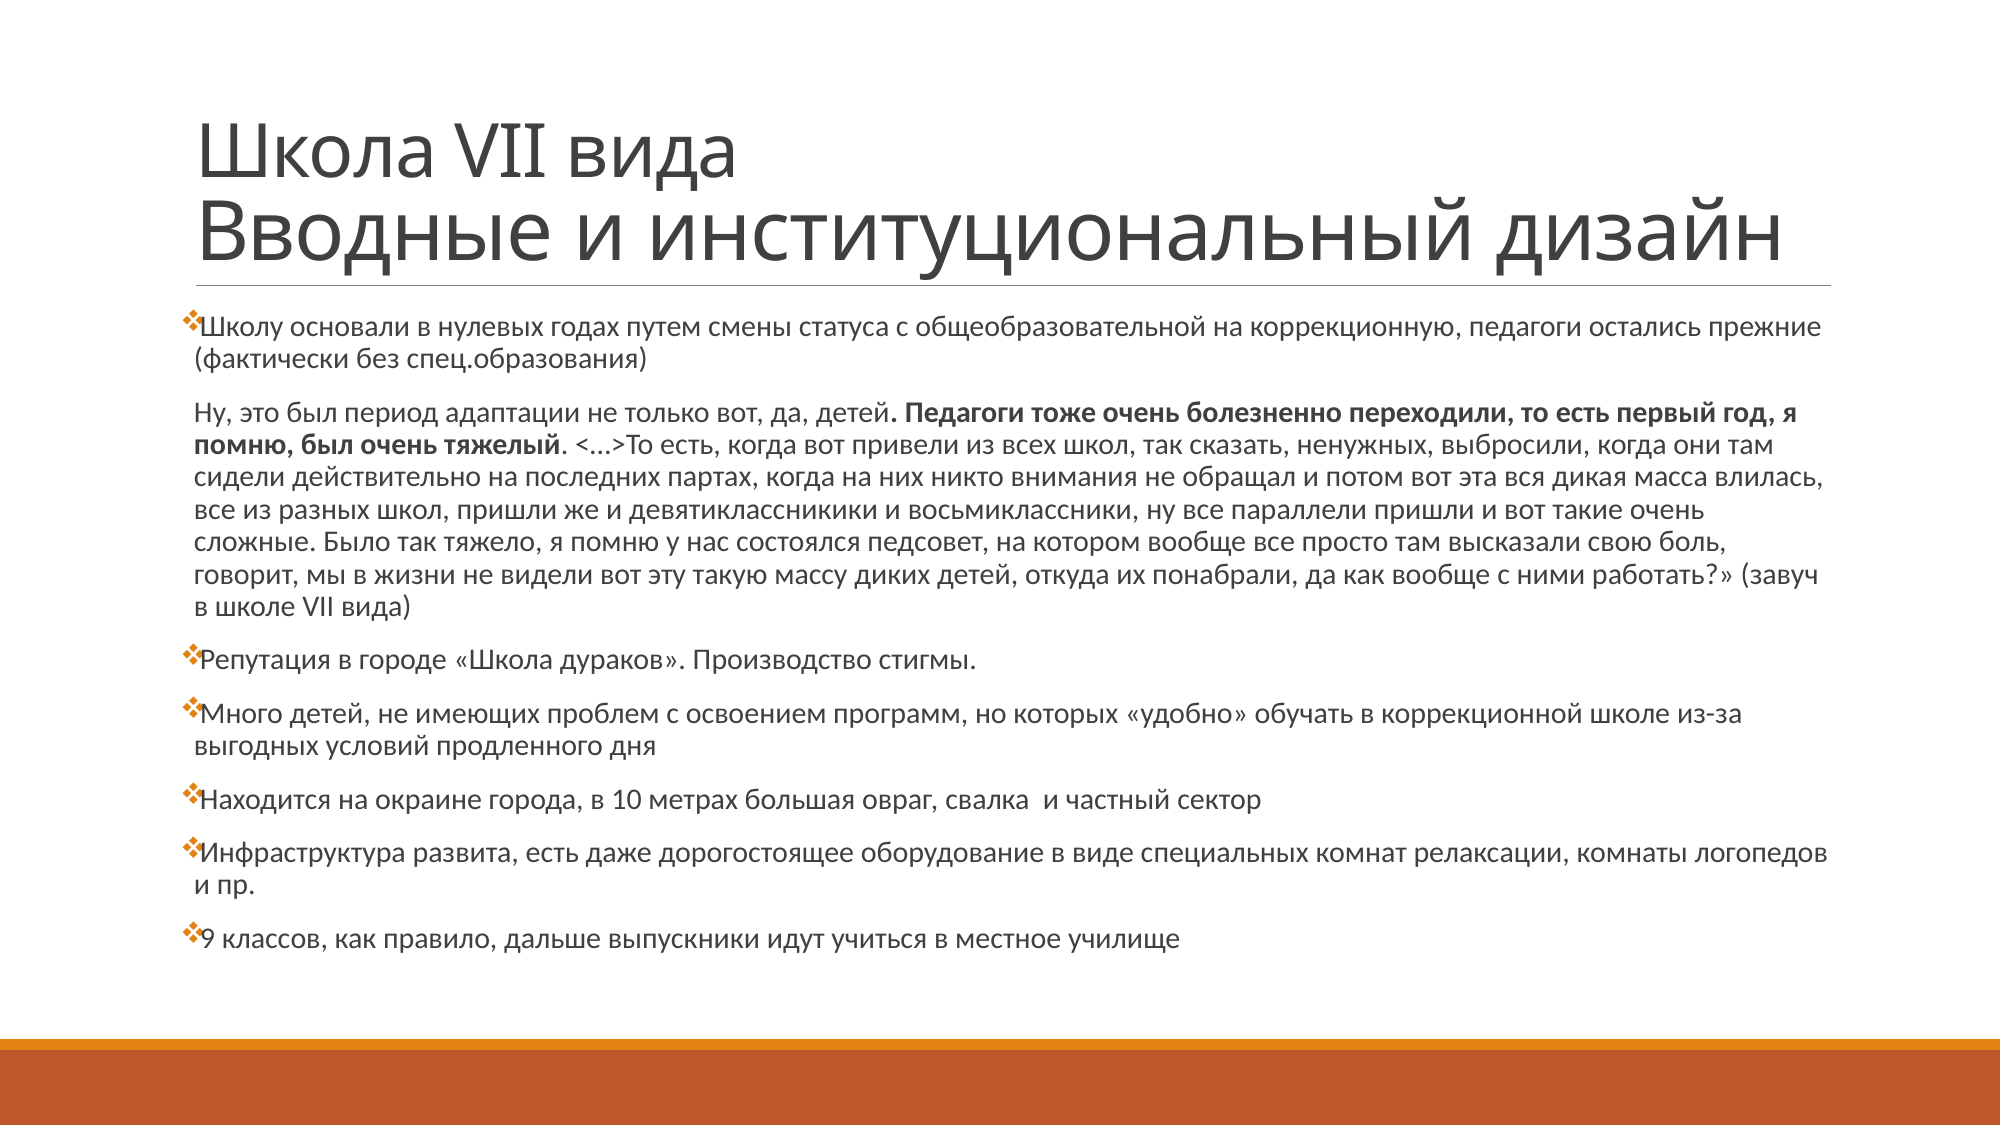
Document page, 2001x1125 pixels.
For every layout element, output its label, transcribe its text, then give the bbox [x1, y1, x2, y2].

list Школу основали в нулевых годах путем смены статуса с общеобразовательной на коррекционную, педагоги остались прежние (фактически без спец.образования) Ну, это был период адаптации не только вот, да, детей. Педагоги тоже очень болезненно переходили, то есть первый год, я помню, был очень тяжелый. <…>То есть, когда вот привели из всех школ, так сказать, ненужных, выбросили, когда они там сидели действительно на последних партах, когда на них никто внимания не обращал и потом вот эта вся дикая масса влилась, все из разных школ, пришли же и девятиклассникики и восьмиклассники, ну все параллели пришли и вот такие очень сложные. Было так тяжело, я помню у нас состоялся педсовет, на котором вообще все просто там высказали свою боль, говорит, мы в жизни не видели вот эту такую массу диких детей, откуда их понабрали, да как вообще с ними работать?» (завуч в школе VII вида) Репутация в городе «Школа дураков». Производство стигмы. Много детей, не имеющих проблем с освоением программ, но которых «удобно» обучать в коррекционной школе из-за выгодных условий продленного дня Находится на окраине города, в 10 метрах большая овраг, свалка и частный сектор Инфраструктура развита, есть даже дорогостоящее оборудование в виде специальных комнат релаксации, комнаты логопедов и пр. 9 классов, как правило, дальше выпускники идут учиться в местное училище [180, 302, 1830, 963]
title Школа VII вида Вводные и институциональный дизайн [180, 47, 1830, 285]
